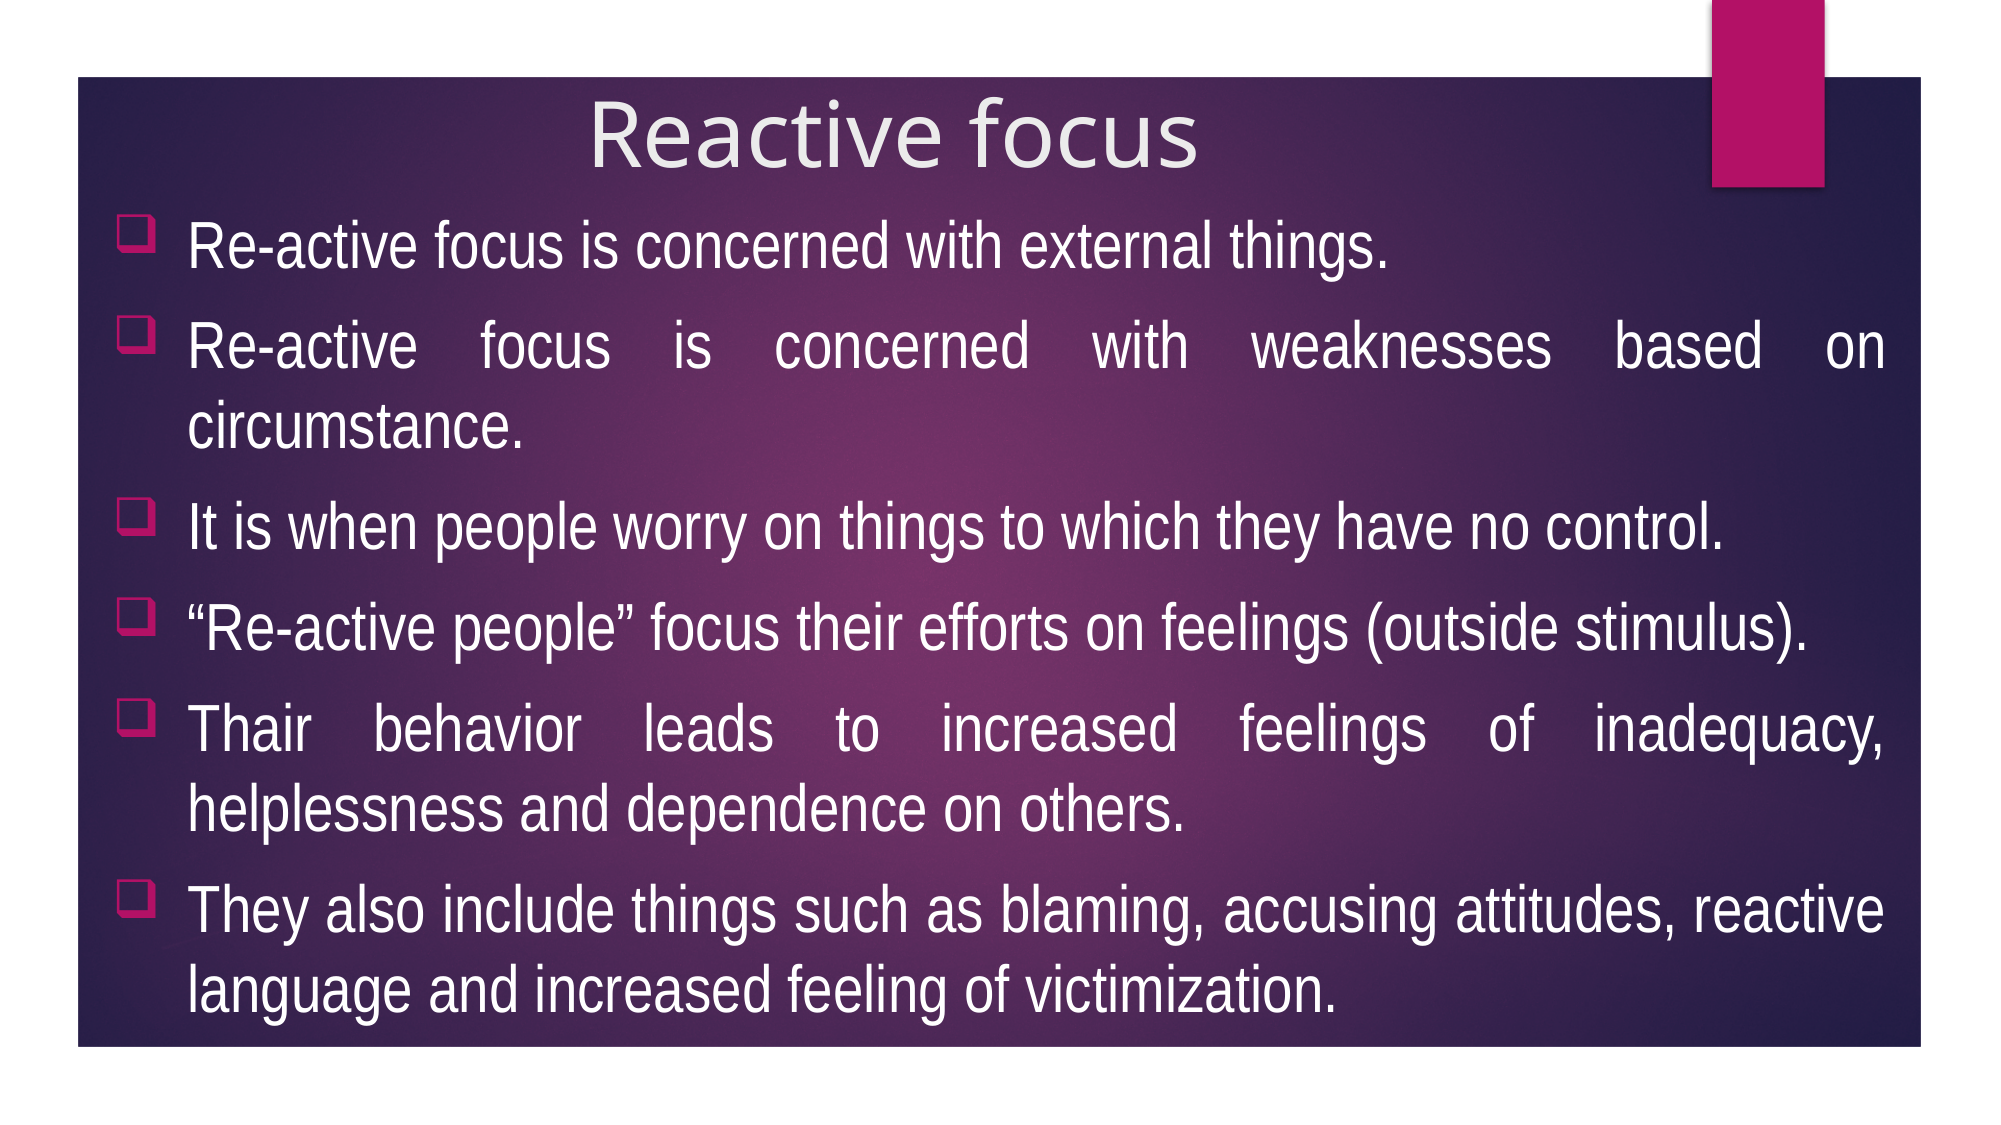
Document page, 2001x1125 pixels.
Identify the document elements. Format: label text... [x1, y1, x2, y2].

subtitle Re-active focus is concerned with external things. Re-active focus is concerned with weaknesses based on circumstance. It is when people worry on things to which they have no control. “Re-active people” focus their efforts on feelings (outside stimulus). Thair behavior leads to increased feelings of inadequacy, helplessness and dependence on others. They also include things such as blaming, accusing attitudes, reactive language and increased feeling of victimization. [97, 193, 1904, 1042]
title Reactive focus [169, 83, 1618, 193]
